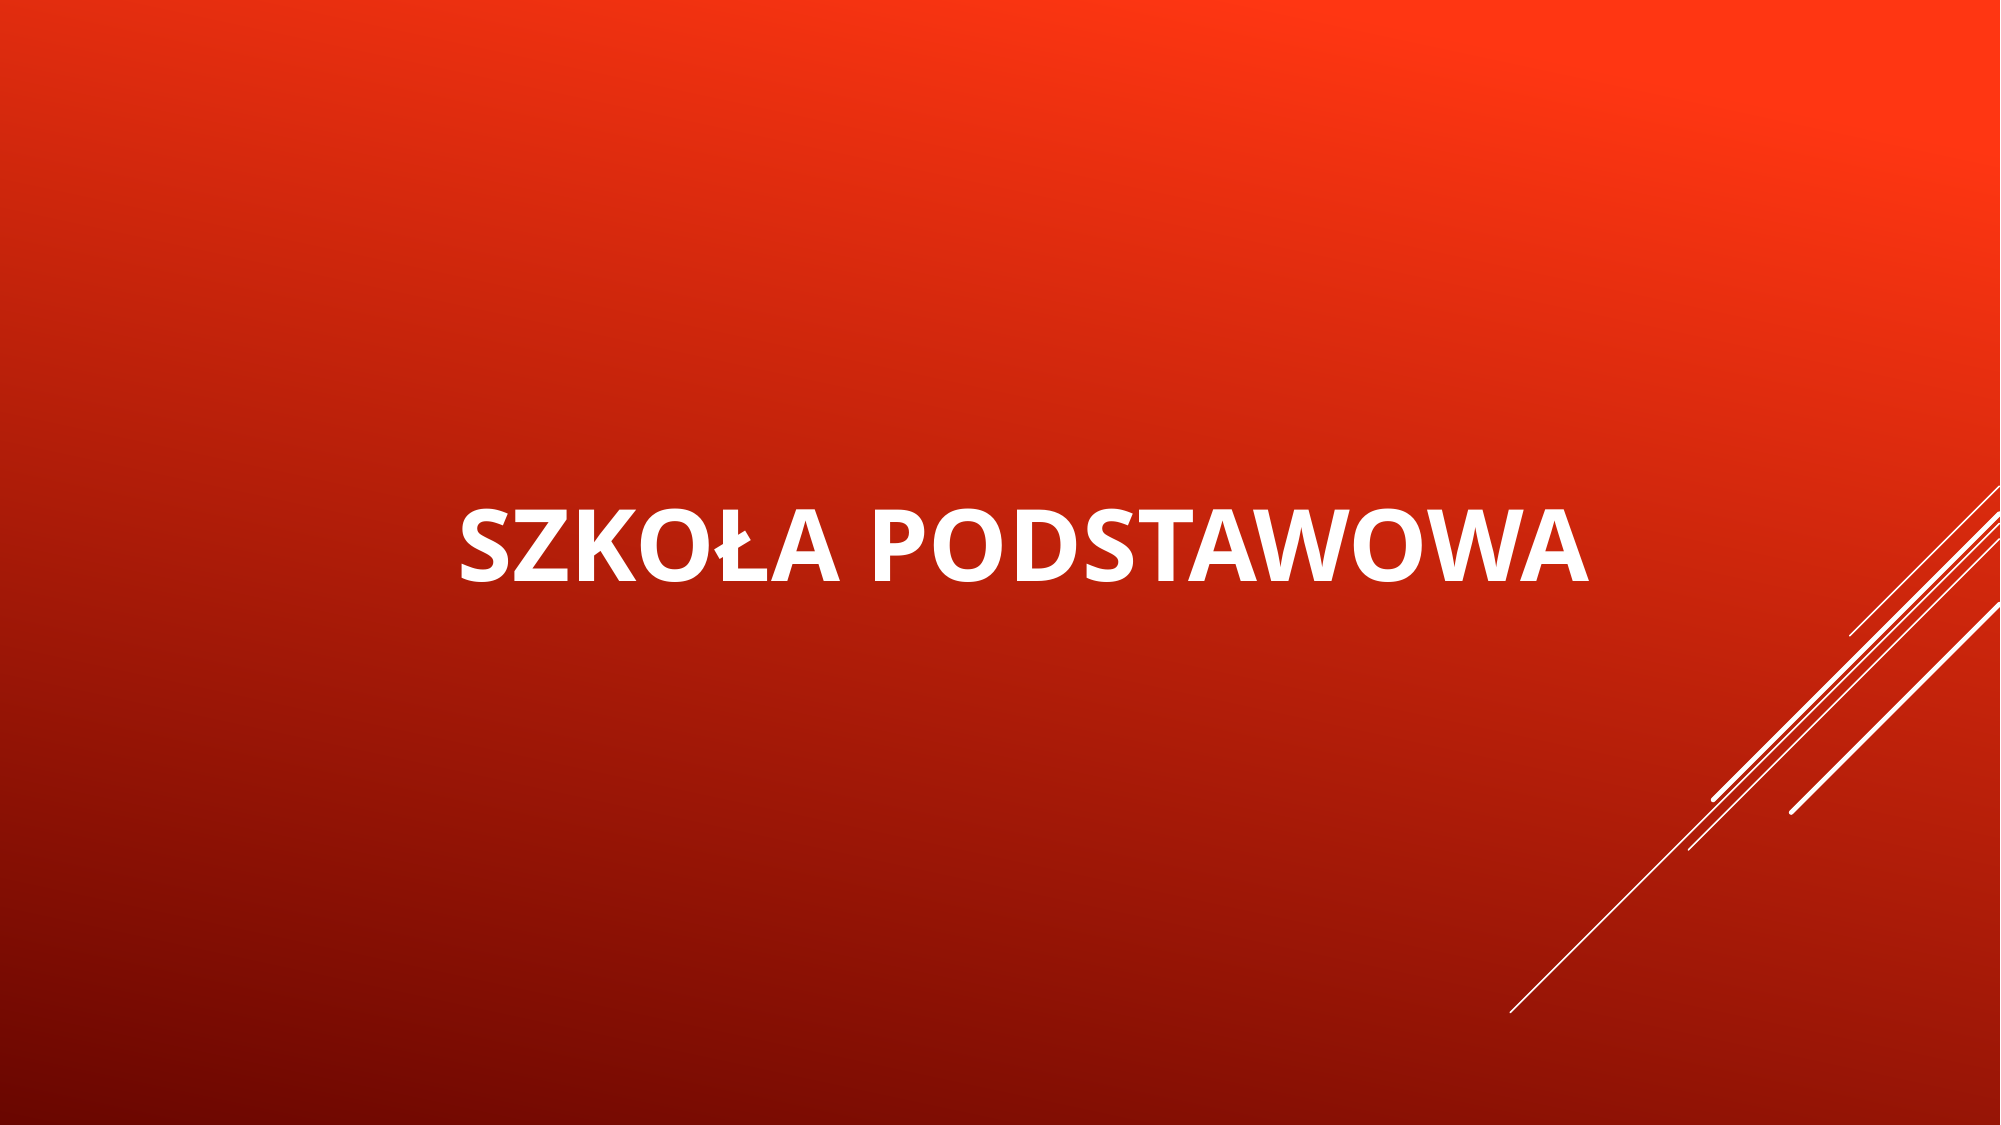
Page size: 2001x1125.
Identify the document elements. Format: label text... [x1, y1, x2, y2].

text_box SZKOŁA PODSTAWOWA [147, 474, 1900, 610]
